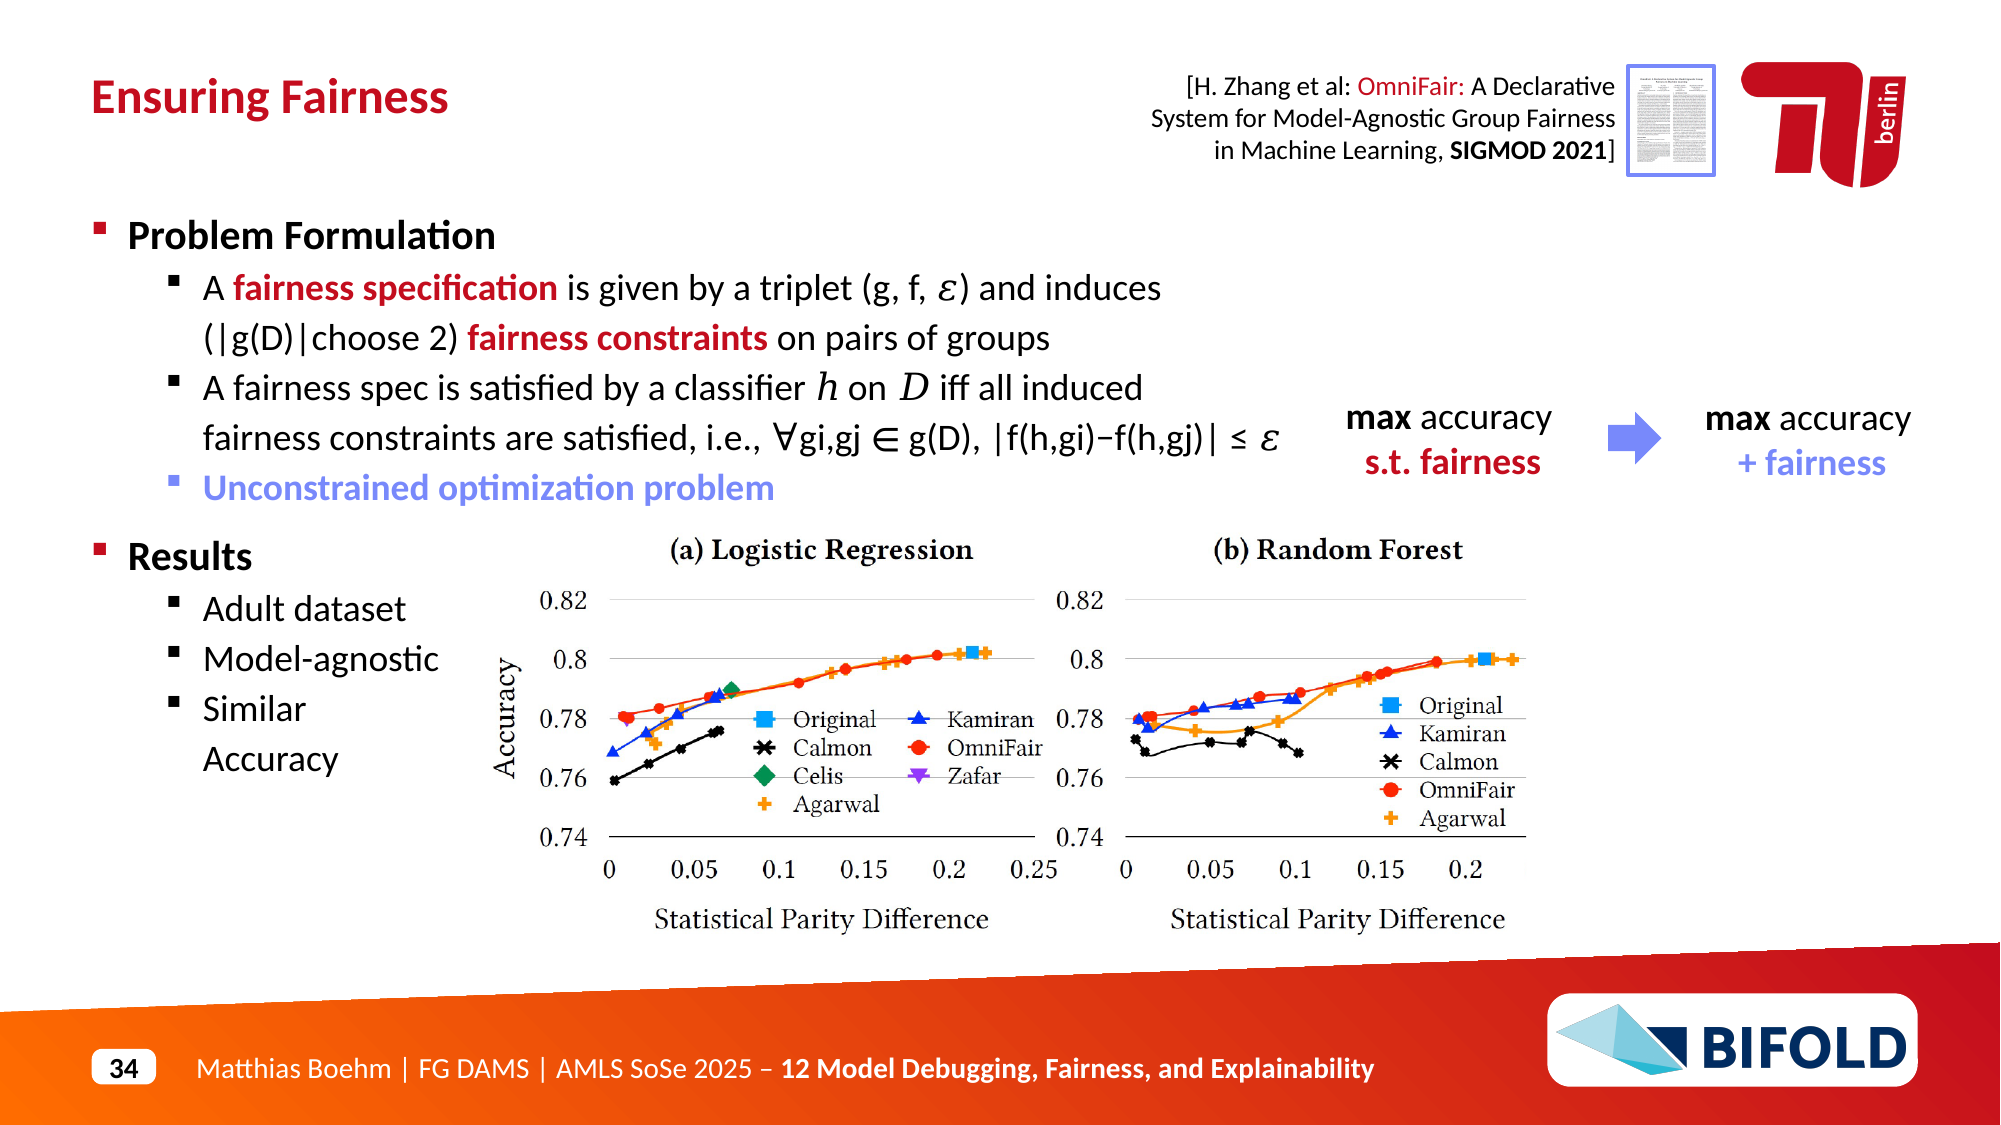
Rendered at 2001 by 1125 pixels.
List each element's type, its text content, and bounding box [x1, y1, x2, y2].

picture [484, 530, 1527, 946]
list Problem Formulation A fairness specification is given by a triplet (g, f, 𝜀) and induces (|g(D)|choose 2) fairness constraints on pairs of groups A fairness spec is satisfied by a classifier ℎ on 𝐷 iff all induced fairness constraints are satisfied, i.e., ∀gi,gj ∈ g(D), |f(h,gi)−f(h,gj)| ≤ 𝜀 Unconstrained optimization problem Results Adult dataset Model-agnostic Similar Accuracy [90, 208, 1908, 948]
picture [1741, 62, 1906, 188]
text_box max accuracy s.t. fairness [1316, 385, 1591, 490]
picture [1556, 1004, 1906, 1075]
list Ensuring Fairness [91, 65, 1455, 183]
picture [1630, 67, 1713, 173]
text_box [H. Zhang et al: OmniFair: A Declarative System for Model-Agnostic Group Fairness in Machine Learning, SIGMOD 2021] [1137, 60, 1616, 173]
text_box max accuracy + fairness [1675, 385, 1950, 491]
text_box [1607, 410, 1663, 466]
